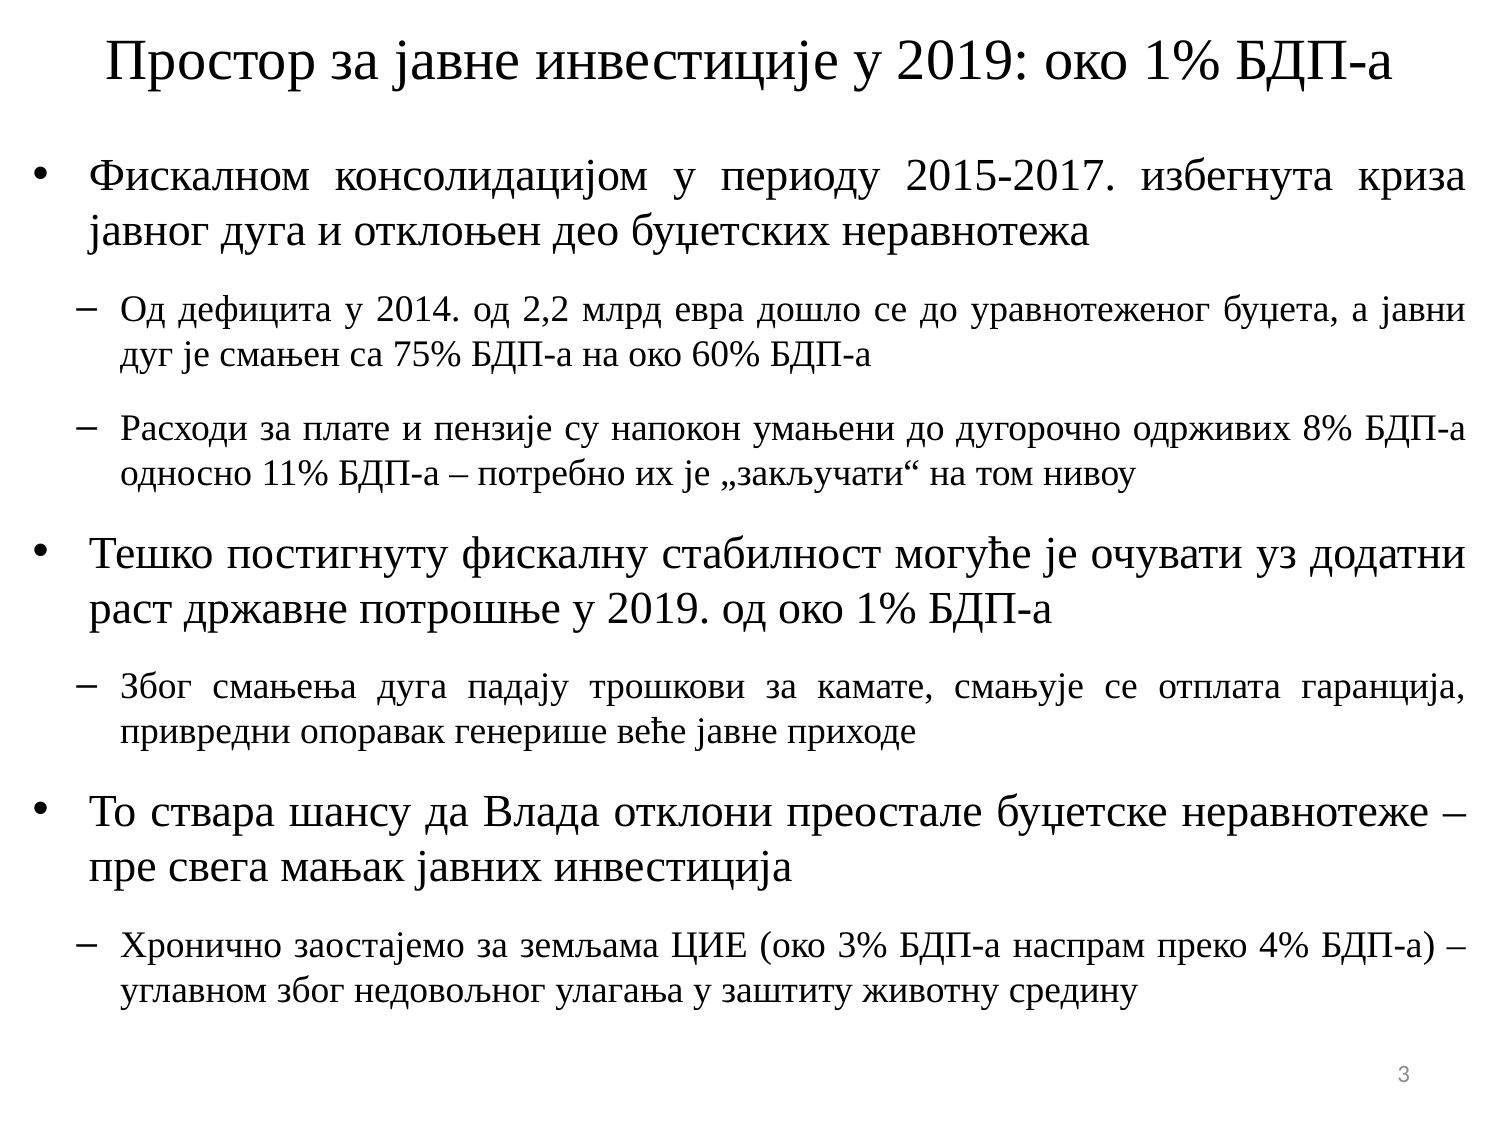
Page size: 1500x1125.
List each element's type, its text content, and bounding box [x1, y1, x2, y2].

slide_number 3 [1074, 1042, 1425, 1103]
title Простор за јавне инвестиције у 2019: око 1% БДП-а [17, 8, 1483, 104]
list Фискалном консолидацијом у периоду 2015-2017. избегнута криза јавног дуга и отклоњен део буџетских неравнотежа Од дефицита у 2014. од 2,2 млрд евра дошло се до уравнотеженог буџета, а јавни дуг је смањен са 75% БДП-а на око 60% БДП-а Расходи за плате и пензије су напокон умањени до дугорочно одрживих 8% БДП-а односно 11% БДП-а – потребно их је „закључати“ на том нивоу Тешко постигнуту фискалну стабилност могуће је очувати уз додатни раст државне потрошње у 2019. од око 1% БДП-а Због смањења дуга падају трошкови за камате, смањује се отплата гаранција, привредни опоравак генерише веће јавне приходе То ствара шансу да Влада отклони преостале буџетске неравнотеже – пре свега мањак јавних инвестиција Хронично заостајемо за земљама ЦИЕ (око 3% БДП-а наспрам преко 4% БДП-а) – углавном због недовољног улагања у заштиту животну средину [17, 137, 1483, 1125]
